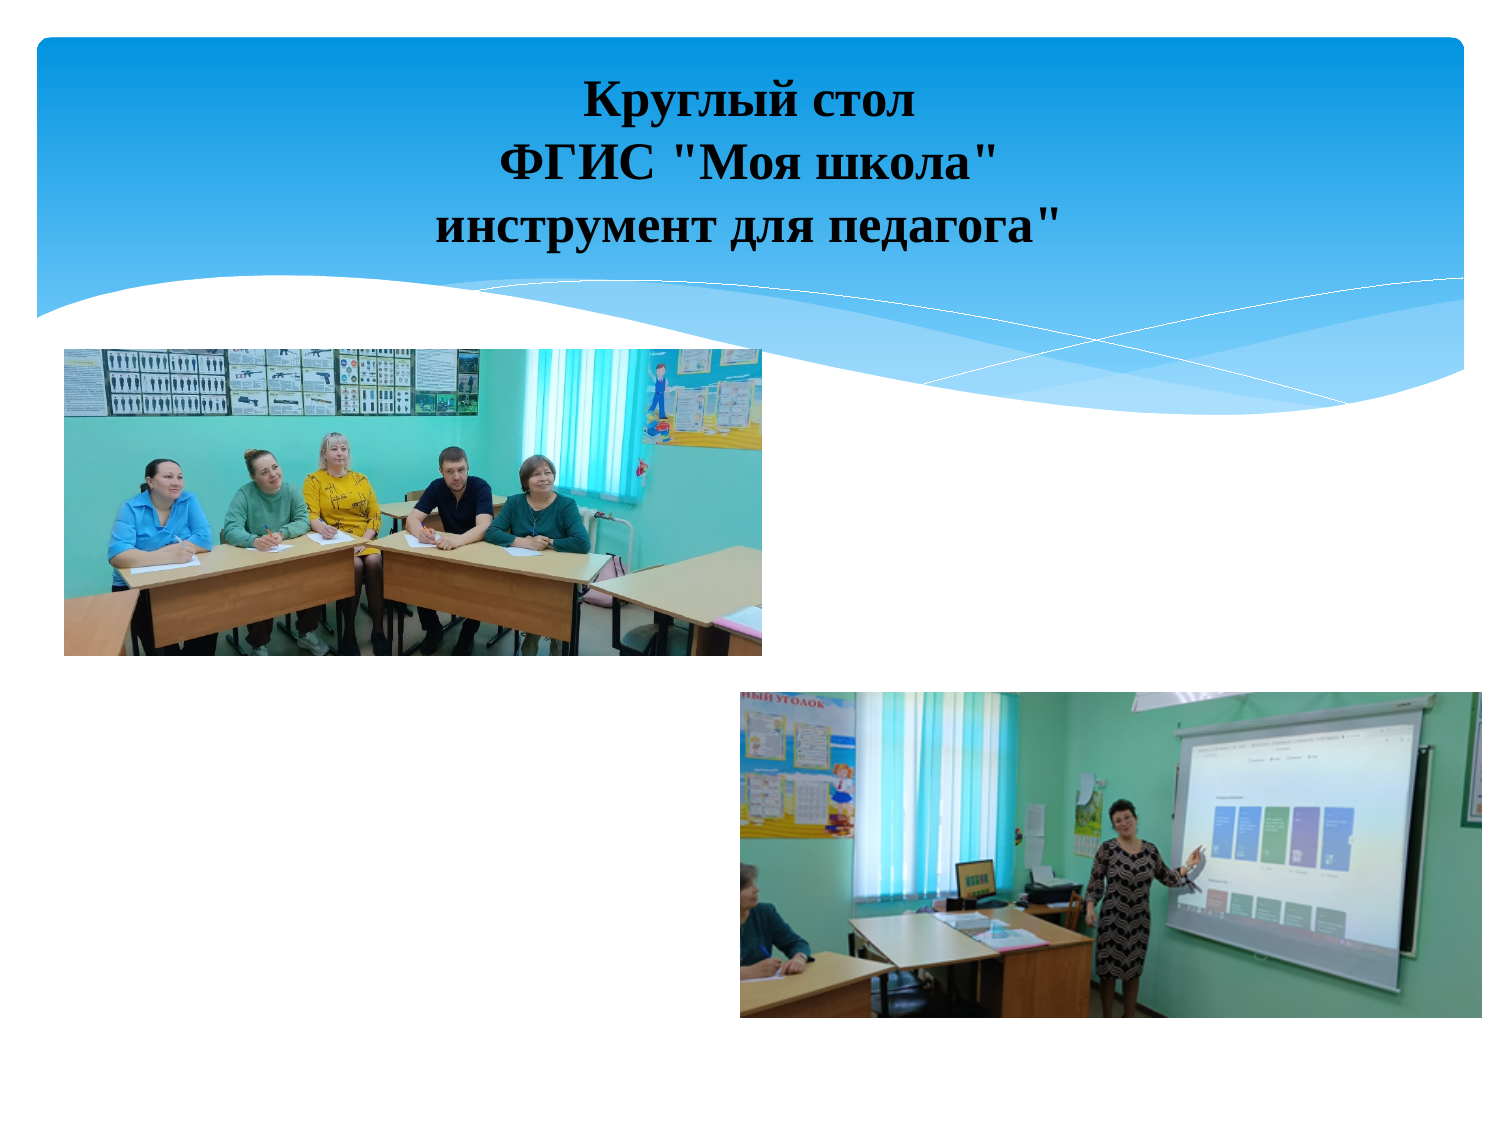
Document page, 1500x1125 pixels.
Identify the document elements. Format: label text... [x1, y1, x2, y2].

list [64, 349, 763, 657]
picture [740, 692, 1482, 1018]
title Круглый стол ФГИС "Моя школа" инструмент для педагога" [75, 55, 1425, 261]
